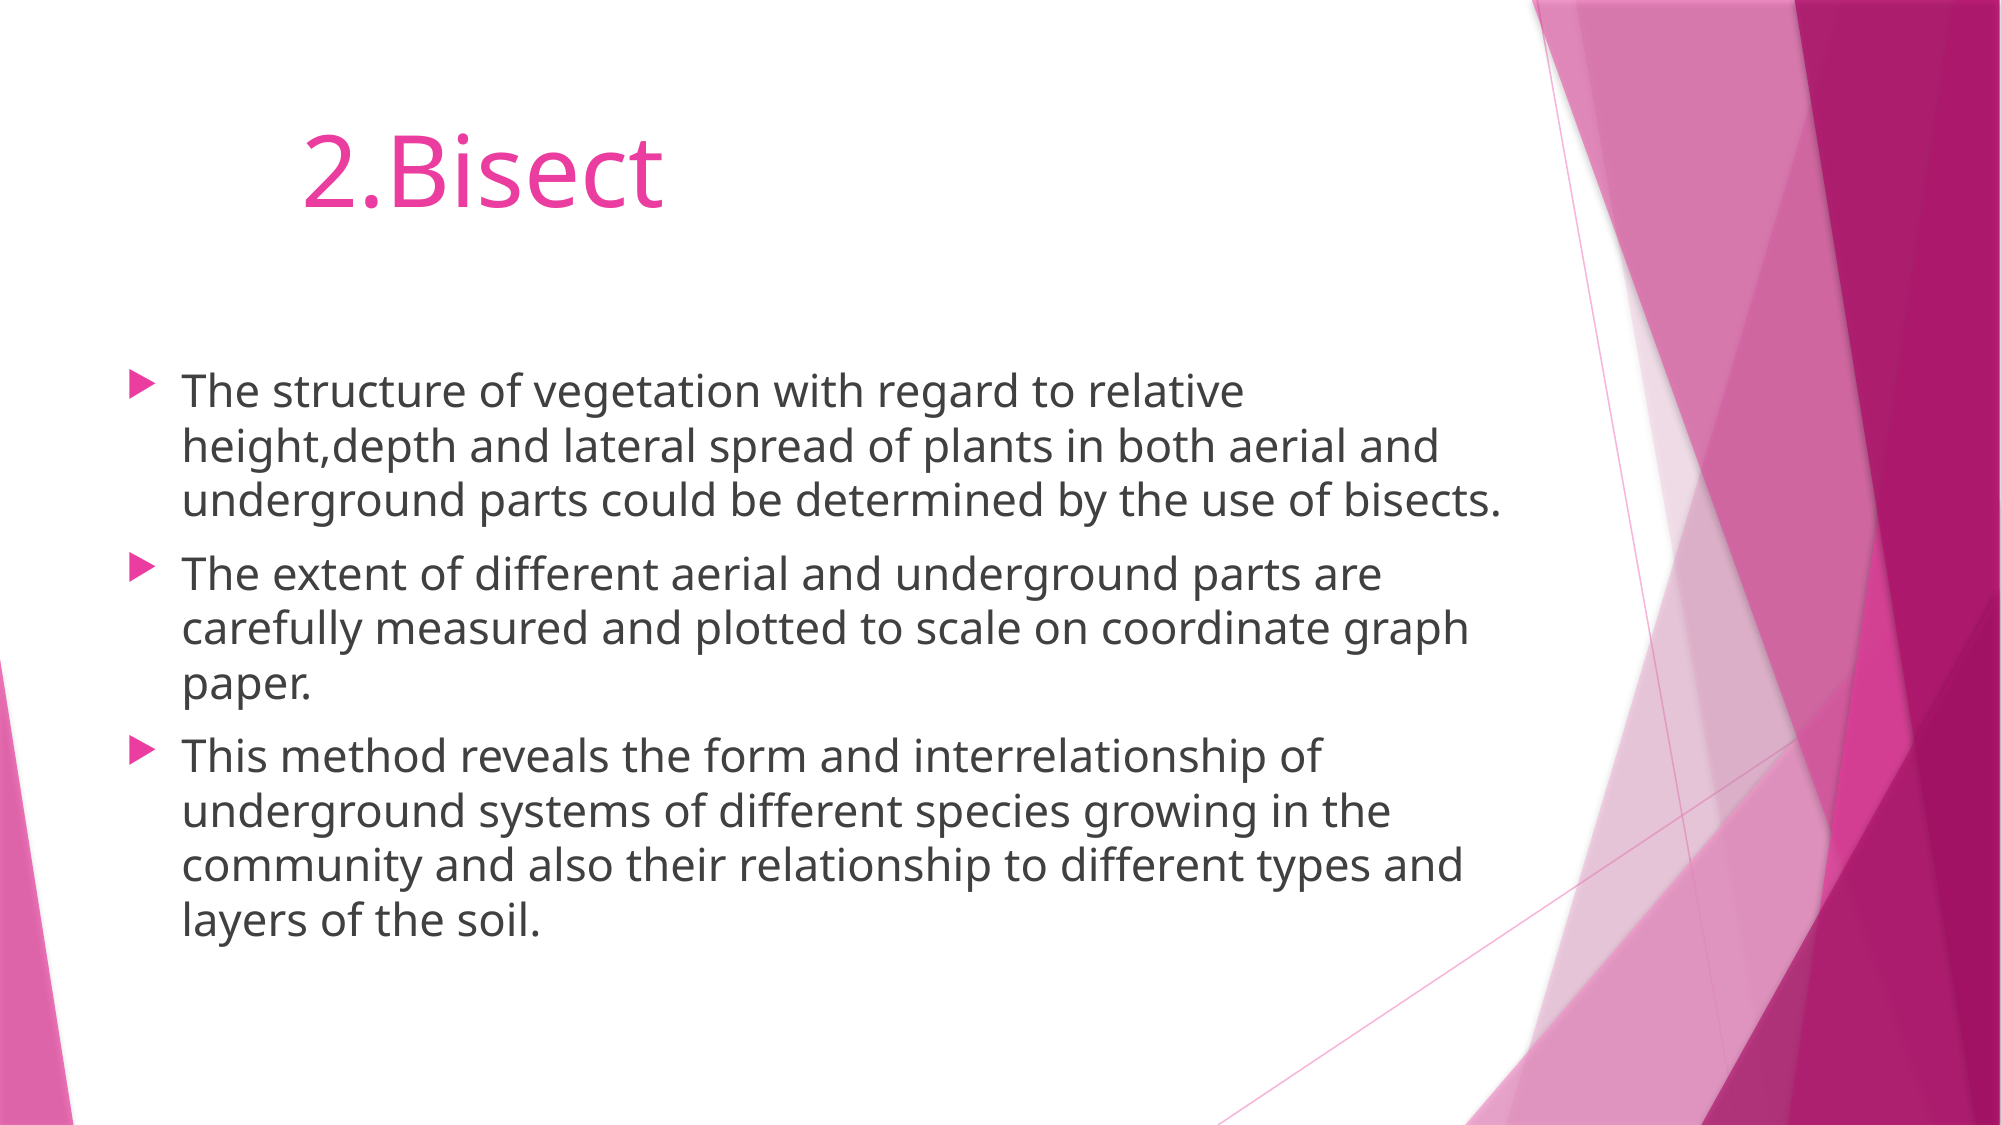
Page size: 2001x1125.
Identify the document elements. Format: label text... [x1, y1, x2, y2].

list The structure of vegetation with regard to relative height,depth and lateral spread of plants in both aerial and underground parts could be determined by the use of bisects. The extent of different aerial and underground parts are carefully measured and plotted to scale on coordinate graph paper. This method reveals the form and interrelationship of underground systems of different species growing in the community and also their relationship to different types and layers of the soil. [111, 354, 1522, 992]
title 2.Bisect [111, 99, 1522, 317]
